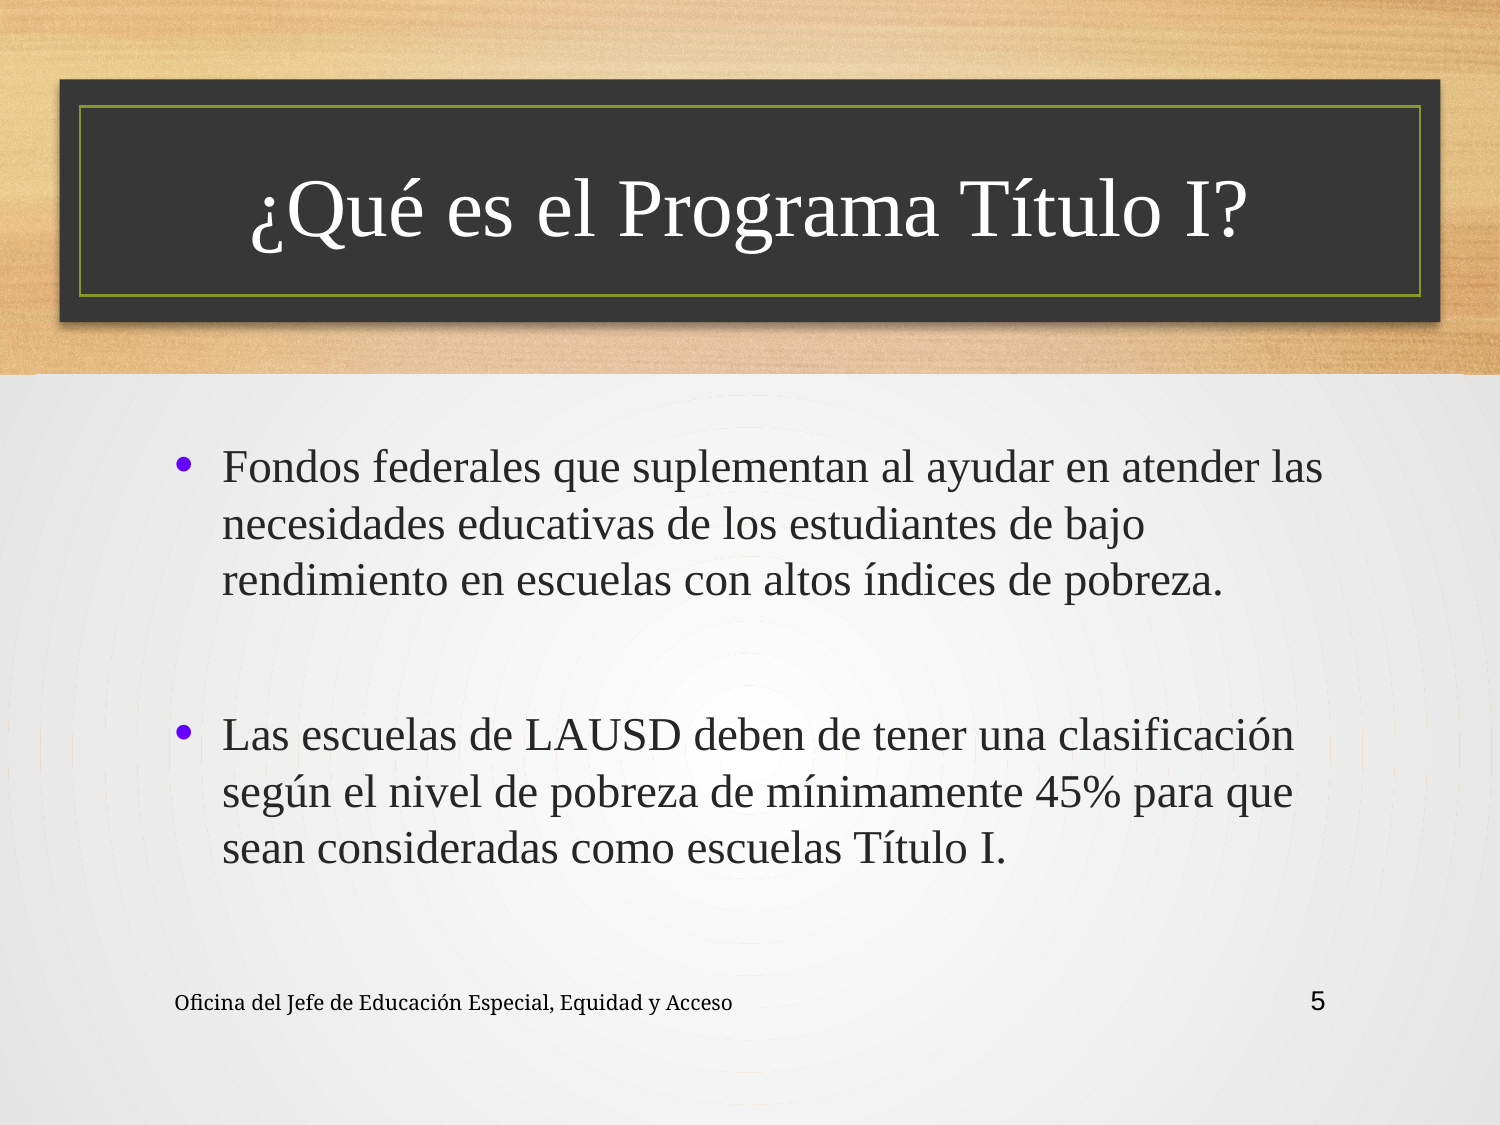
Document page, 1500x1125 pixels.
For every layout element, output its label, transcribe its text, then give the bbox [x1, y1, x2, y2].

text_box [58, 78, 1442, 323]
text_box [0, 0, 1500, 374]
slide_number 5 [1273, 979, 1341, 1025]
footer Oficina del Jefe de Educación Especial, Equidad y Acceso [159, 979, 1059, 1025]
list Fondos federales que suplementan al ayudar en atender las necesidades educativas de los estudiantes de bajo rendimiento en escuelas con altos índices de pobreza. Las escuelas de LAUSD deben de tener una clasificación según el nivel de pobreza de mínimamente 45% para que sean consideradas como escuelas Título I. [159, 428, 1341, 964]
text_box [79, 106, 1421, 296]
text_box [0, 374, 1500, 1125]
